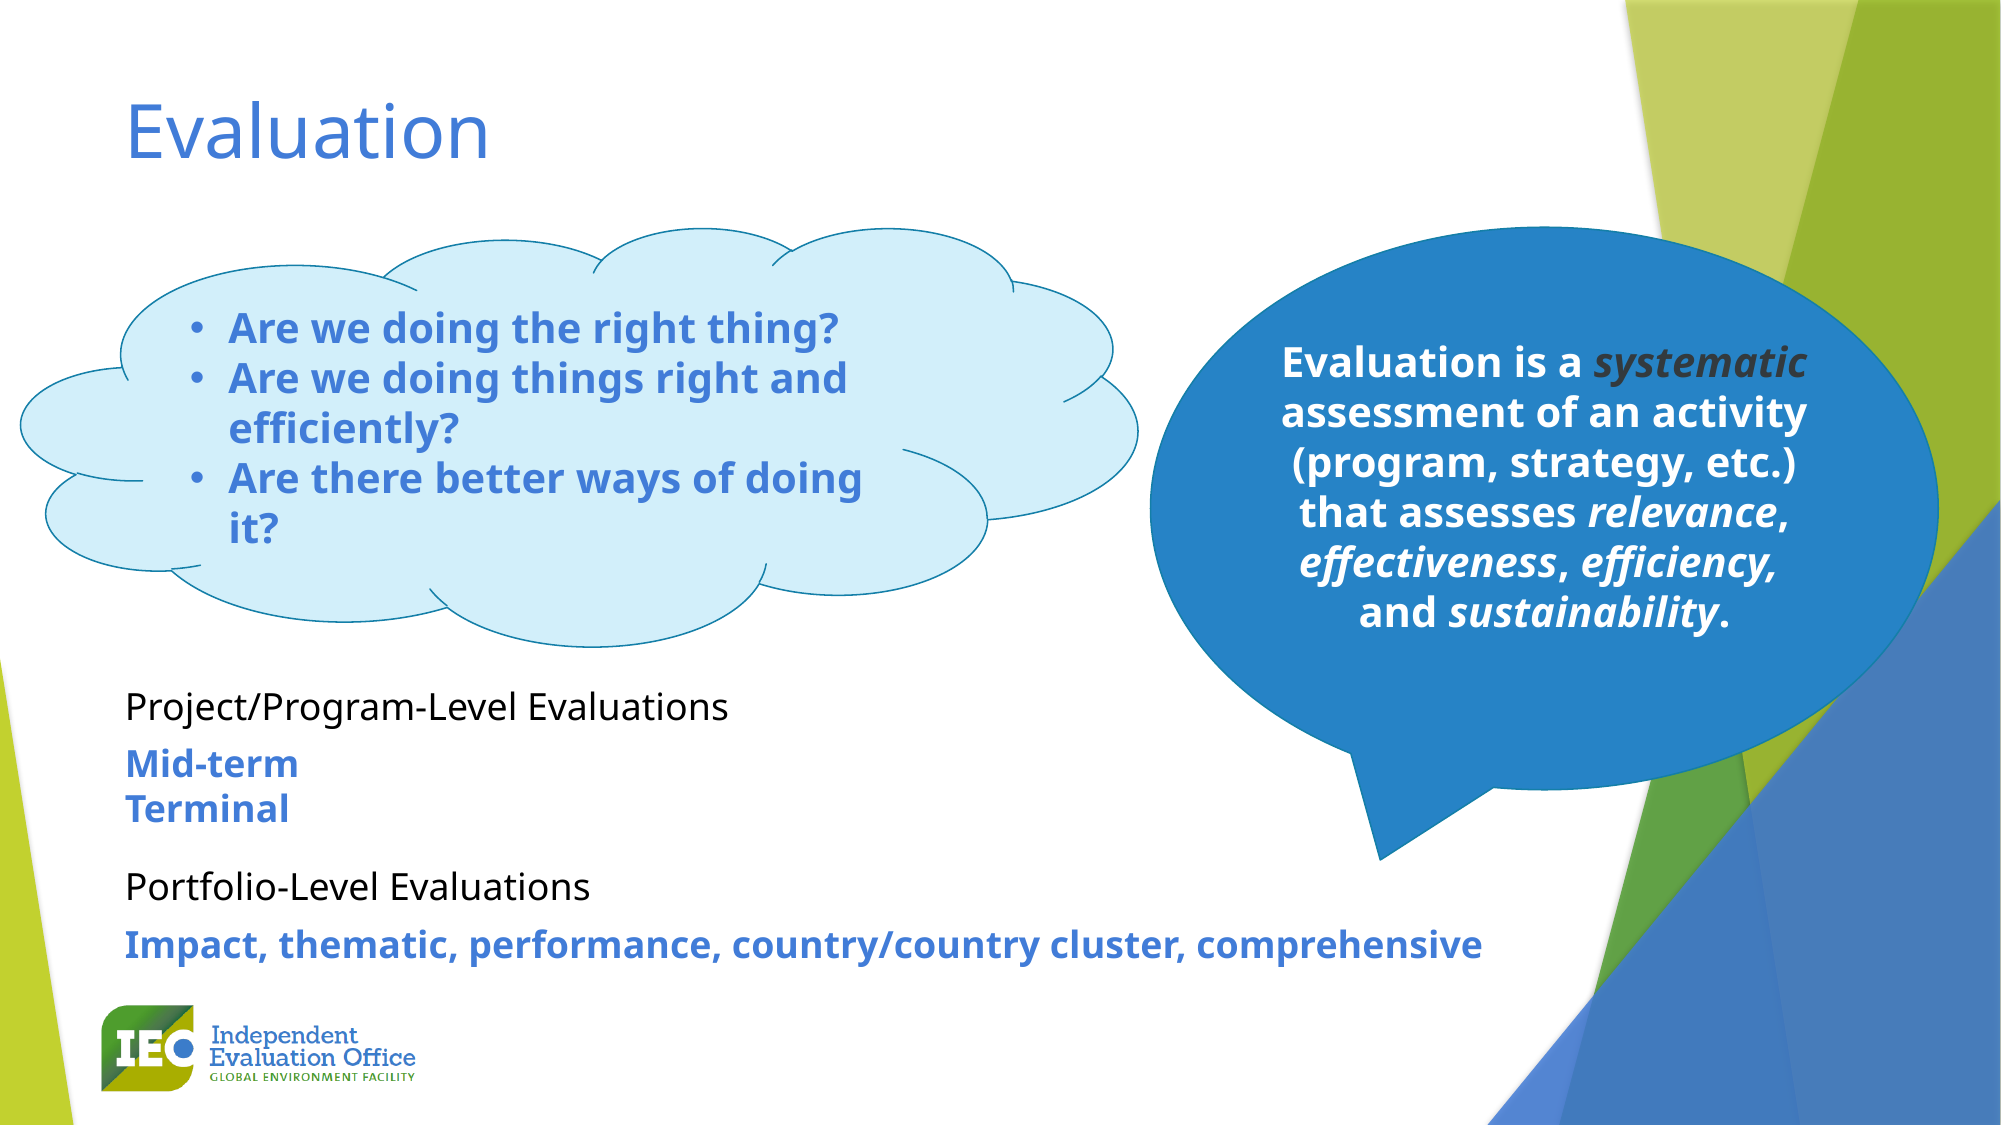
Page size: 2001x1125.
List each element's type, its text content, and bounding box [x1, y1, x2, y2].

text_box Evaluation is a systematic assessment of an activity (program, strategy, etc.) that assesses relevance, effectiveness, efficiency, and sustainability. [1148, 225, 1940, 862]
title Evaluation [109, 76, 1521, 189]
text_box Are we doing the right thing? Are we doing things right and efficiently? Are there better ways of doing it? [18, 226, 1140, 649]
list Project/Program-Level Evaluations Mid-term Terminal Portfolio-Level Evaluations Impact, thematic, performance, country/country cluster, comprehensive [109, 675, 1521, 1054]
picture [99, 1000, 418, 1101]
